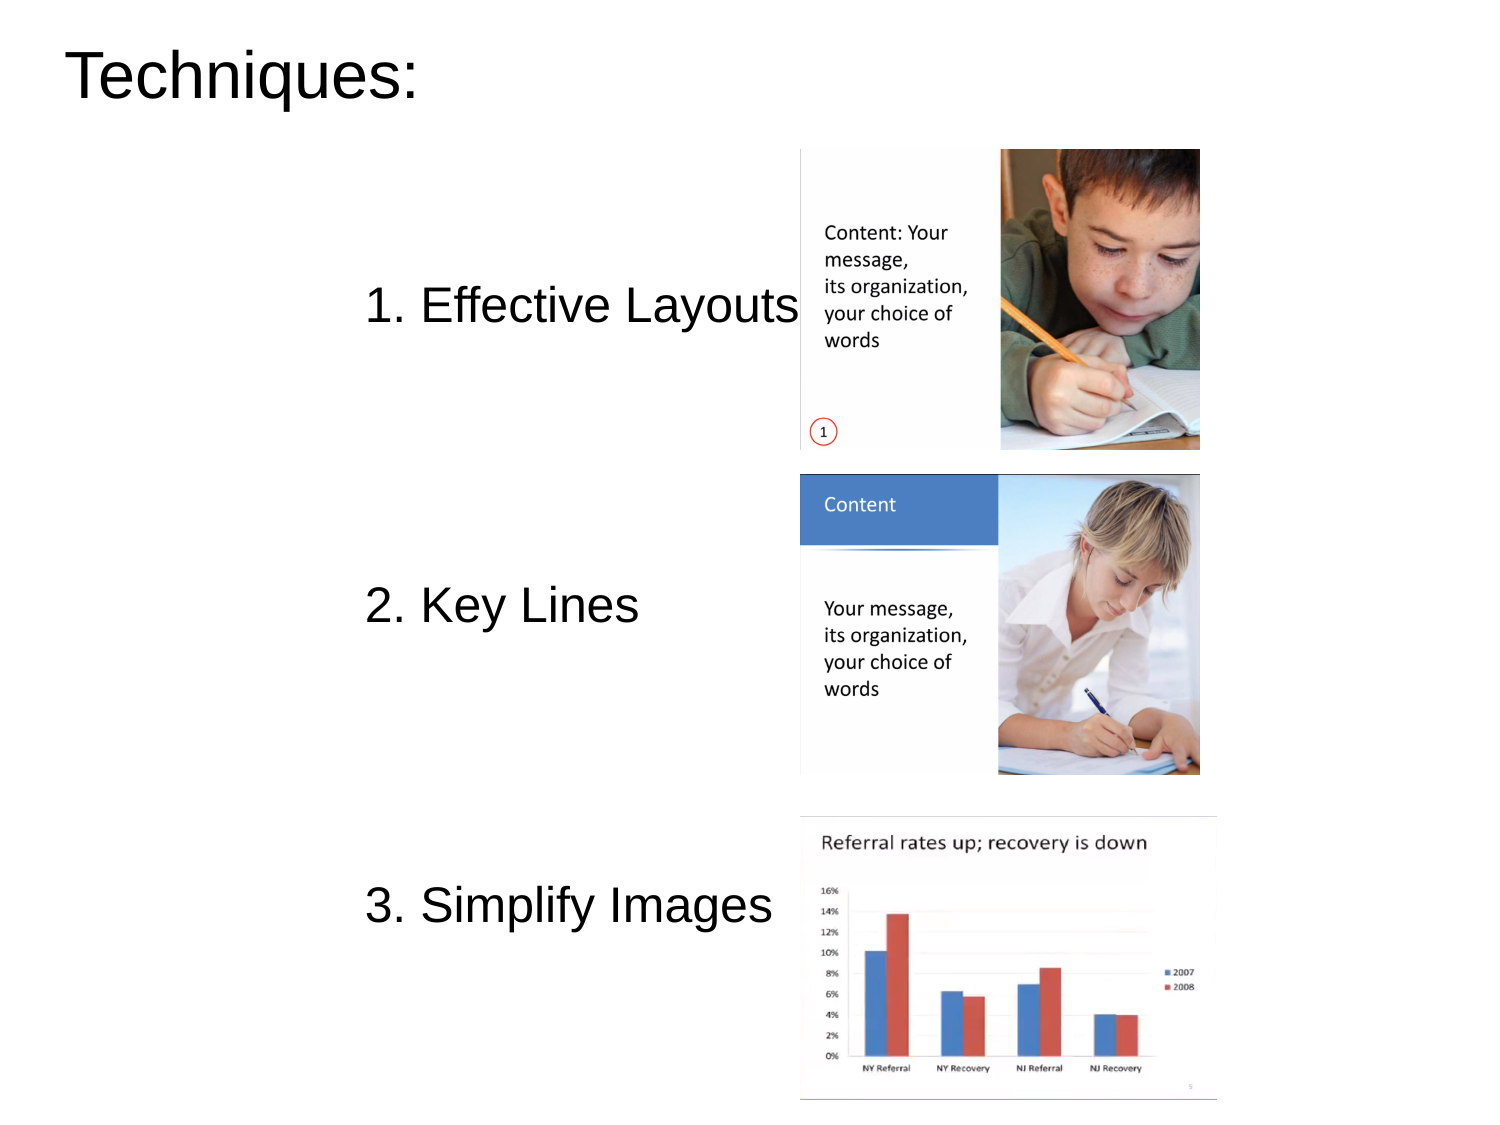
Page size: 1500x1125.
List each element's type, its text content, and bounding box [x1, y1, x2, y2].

text_box Techniques: 1. Effective Layouts 2. Key Lines 3. Simplify Images [50, 24, 988, 1100]
picture [799, 816, 1217, 1101]
picture [799, 474, 1201, 775]
picture [799, 149, 1201, 451]
